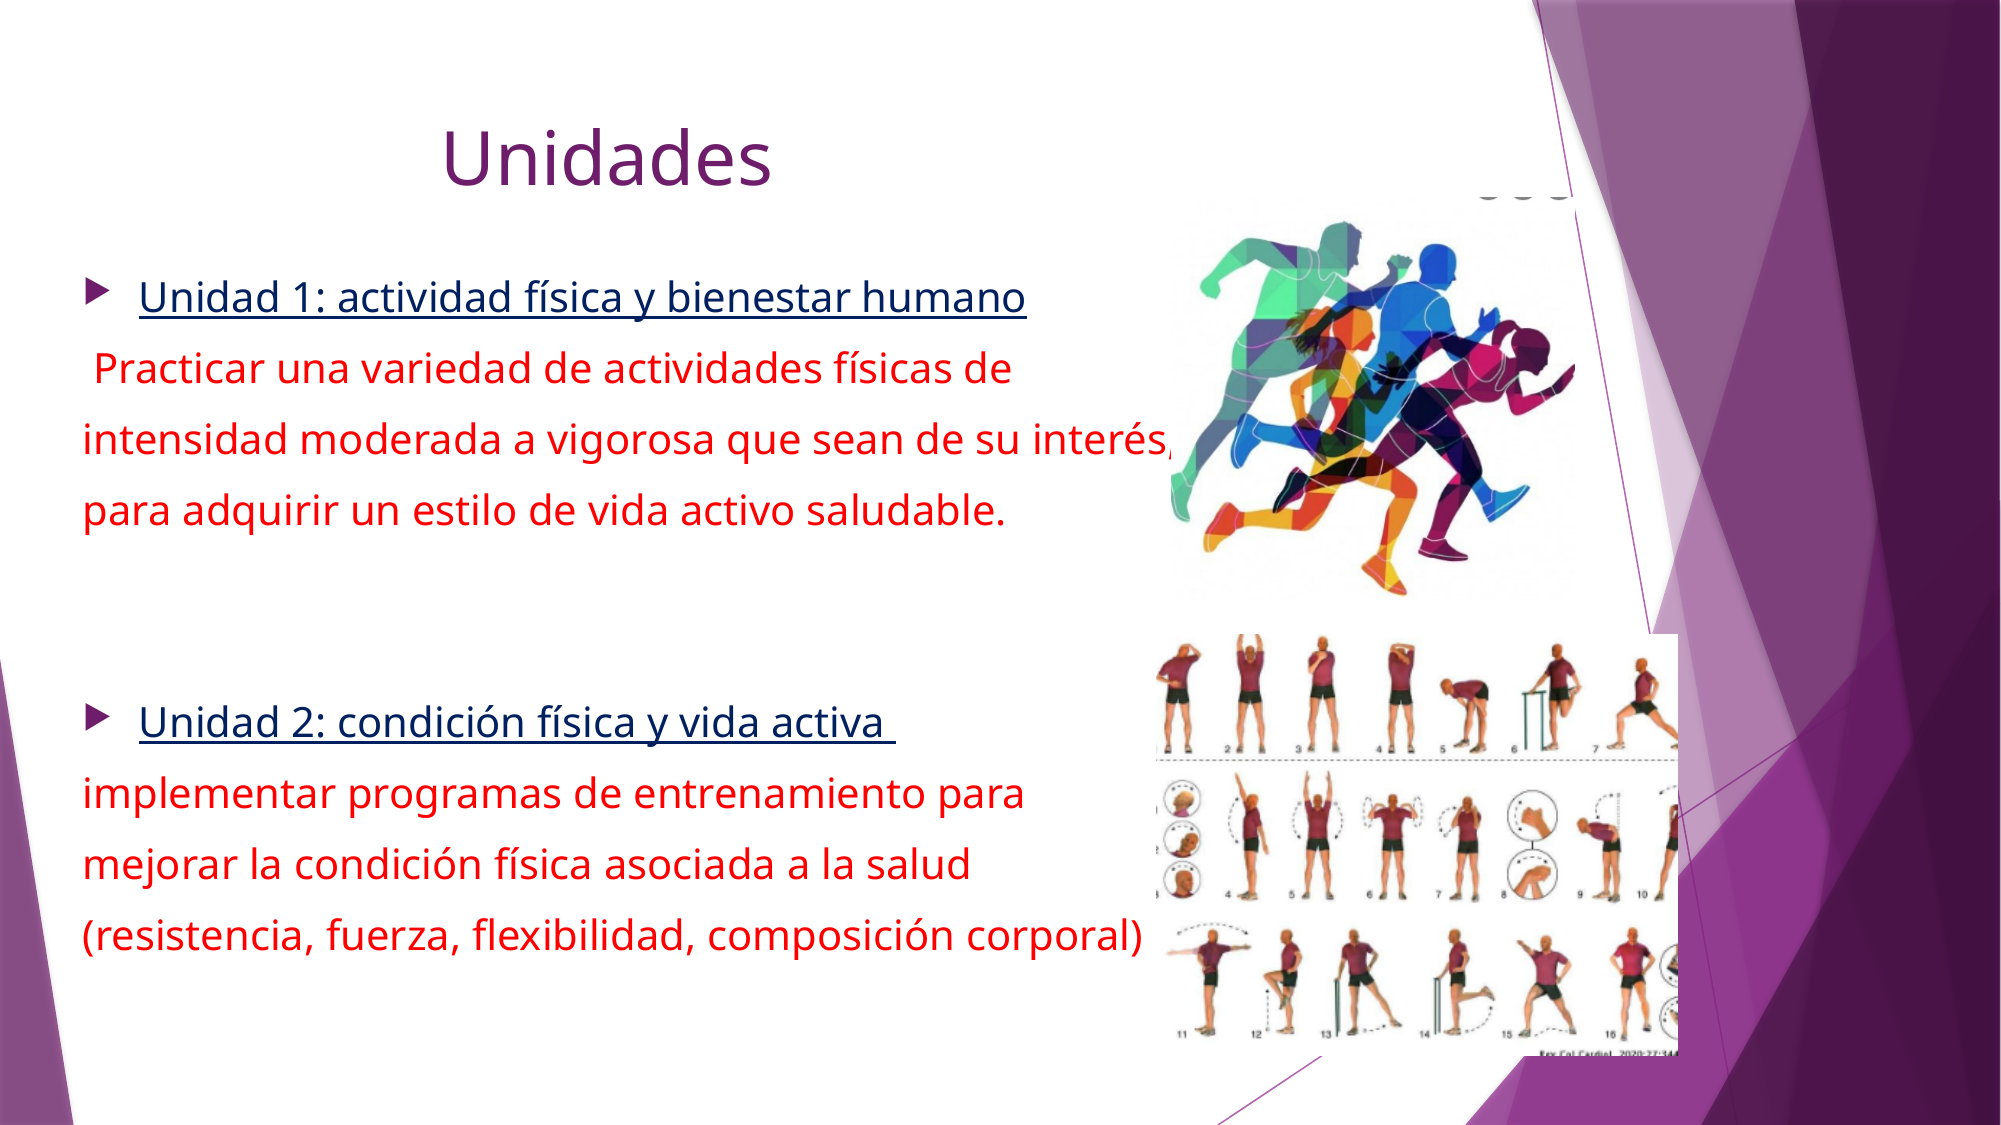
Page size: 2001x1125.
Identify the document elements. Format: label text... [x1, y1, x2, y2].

title Unidades [425, 102, 1888, 267]
picture [1171, 196, 1576, 600]
list Unidad 1: actividad física y bienestar humano Practicar una variedad de actividades físicas de intensidad moderada a vigorosa que sean de su interés, para adquirir un estilo de vida activo saludable. Unidad 2: condición física y vida activa implementar programas de entrenamiento para mejorar la condición física asociada a la salud (resistencia, fuerza, flexibilidad, composición corporal) [67, 197, 1666, 1103]
picture [1155, 633, 1678, 1057]
